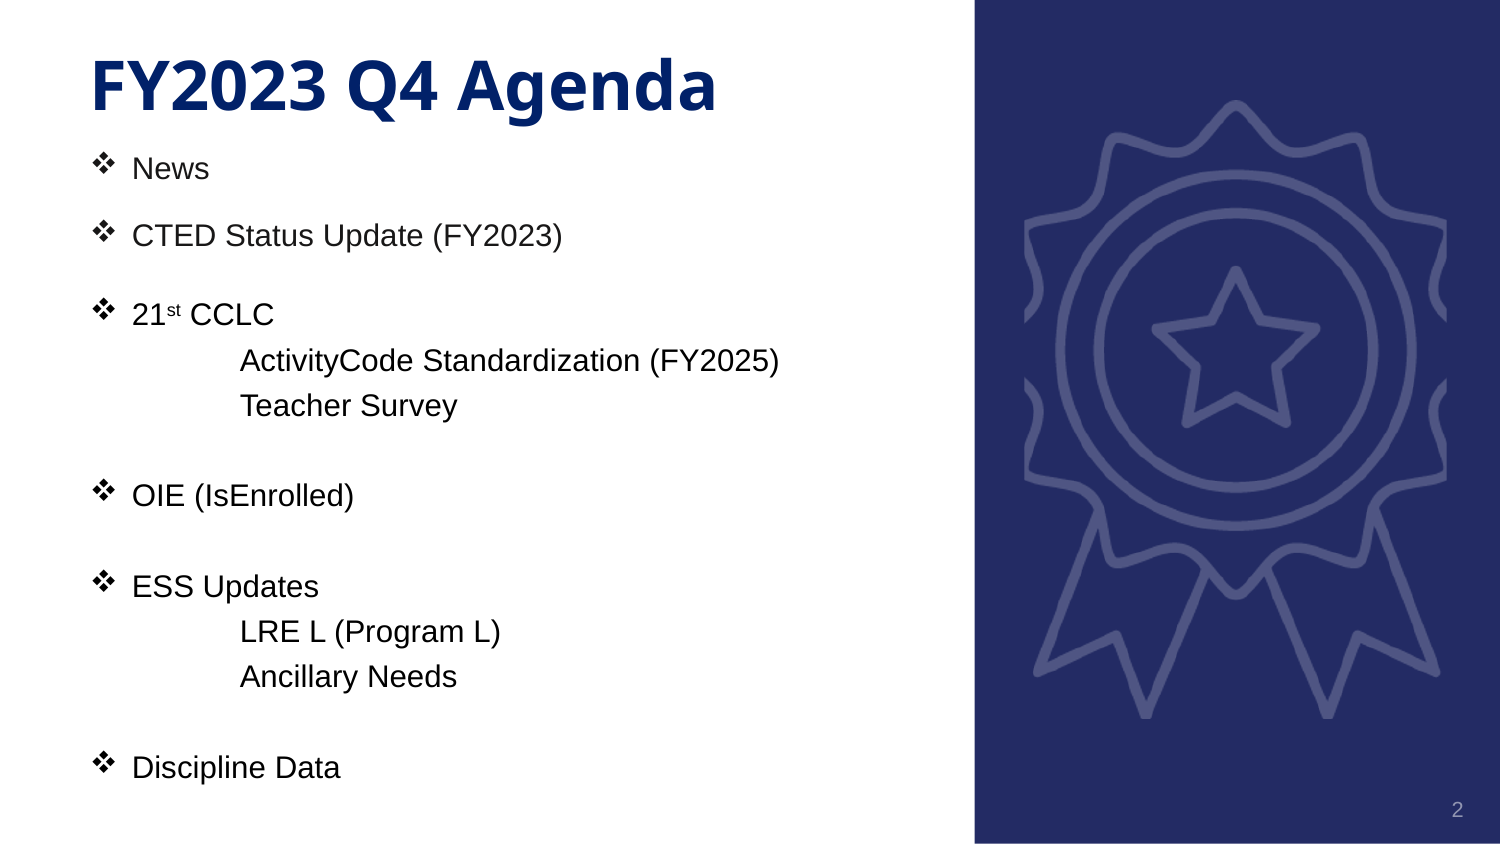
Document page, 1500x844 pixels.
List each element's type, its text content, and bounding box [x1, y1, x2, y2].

picture [1024, 100, 1447, 719]
text_box News CTED Status Update (FY2023) 21st CCLC ActivityCode Standardization (FY2025) Teacher Survey OIE (IsEnrolled) ESS Updates LRE L (Program L) Ancillary Needs Discipline Data [78, 146, 961, 844]
list FY2023 Q4 Agenda [78, 45, 922, 146]
